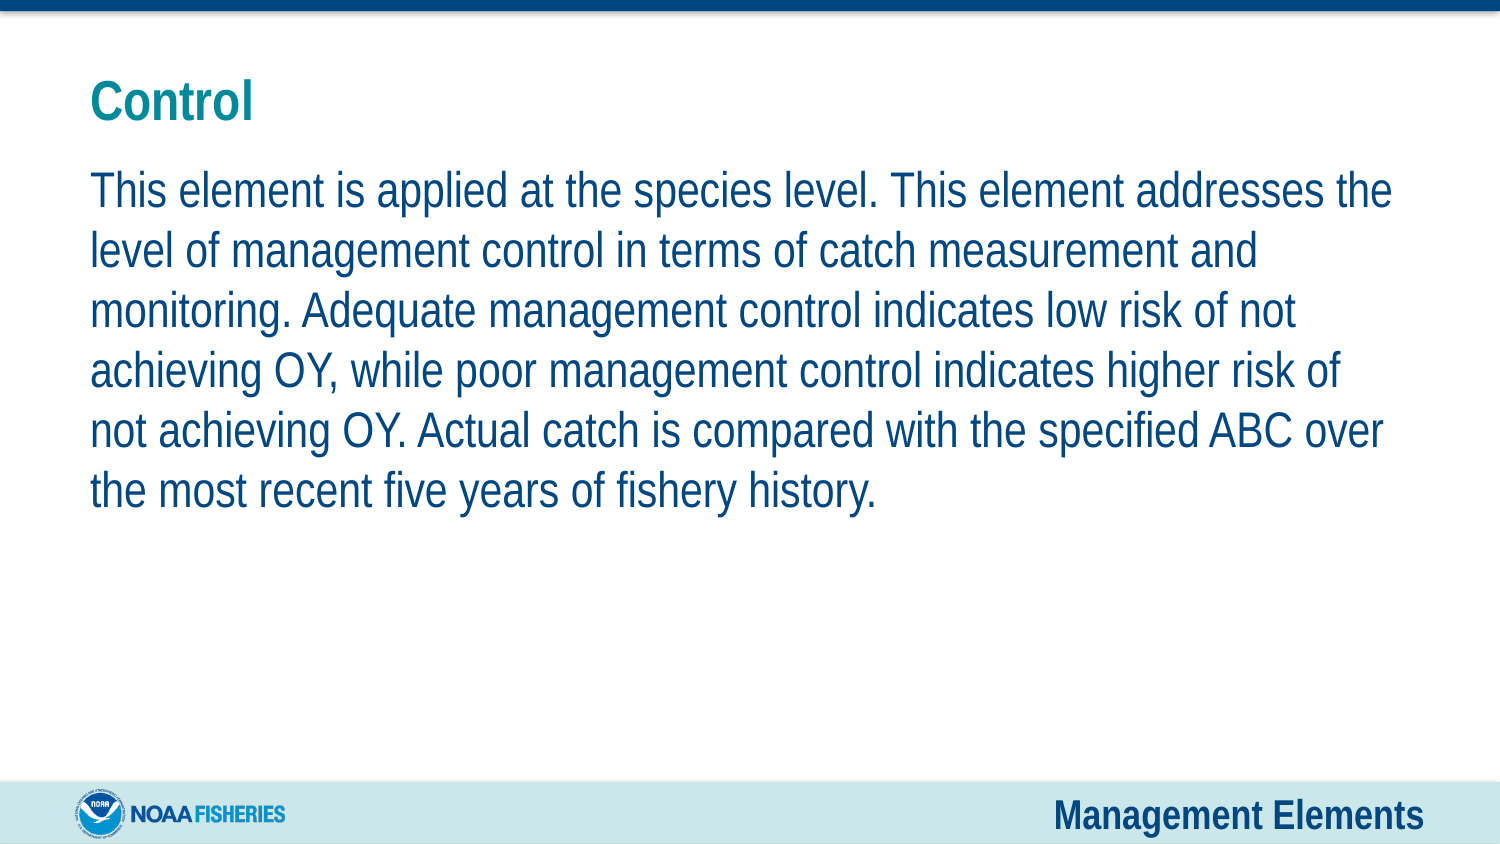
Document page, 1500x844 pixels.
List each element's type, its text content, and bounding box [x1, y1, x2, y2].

picture [75, 789, 285, 839]
list This element is applied at the species level. This element addresses the level of management control in terms of catch measurement and monitoring. Adequate management control indicates low risk of not achieving OY, while poor management control indicates higher risk of not achieving OY. Actual catch is compared with the specified ABC over the most recent five years of fishery history. [75, 150, 1425, 708]
picture [268, 809, 277, 819]
title Control [75, 56, 1425, 140]
slide_number Management Elements [375, 781, 1425, 844]
